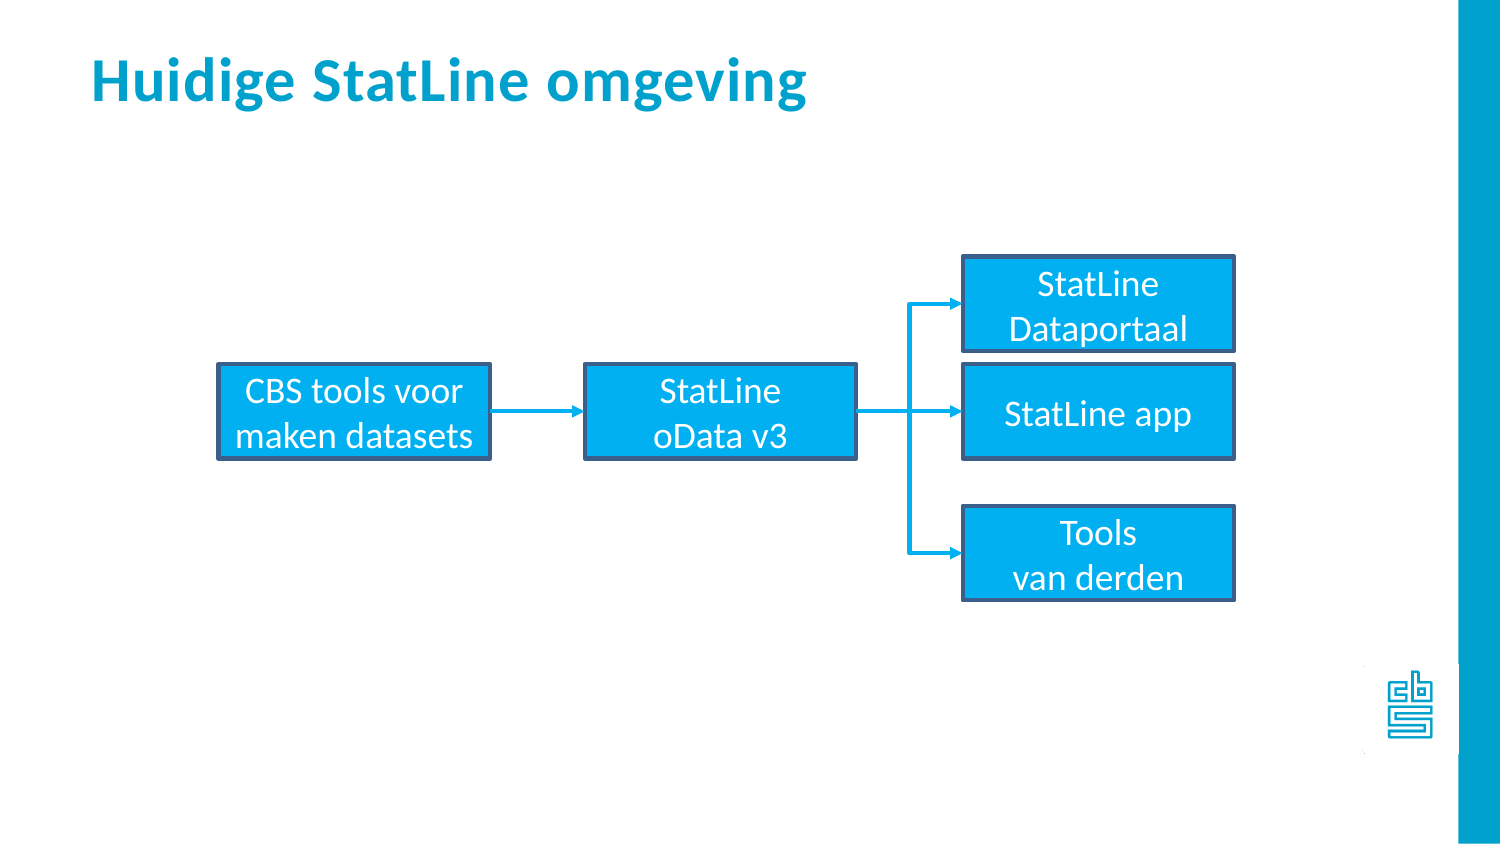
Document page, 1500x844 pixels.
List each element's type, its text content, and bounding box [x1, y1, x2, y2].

text_box StatLine app [966, 362, 1236, 461]
text_box StatLine oData v3 [583, 362, 850, 461]
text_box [855, 420, 963, 554]
text_box StatLine Dataportaal [961, 254, 1236, 353]
list Huidige StatLine omgeving [76, 32, 1341, 162]
text_box CBS tools voor maken datasets [216, 362, 492, 461]
picture [1361, 664, 1458, 754]
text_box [855, 303, 963, 412]
text_box Tools van derden [961, 504, 1236, 602]
